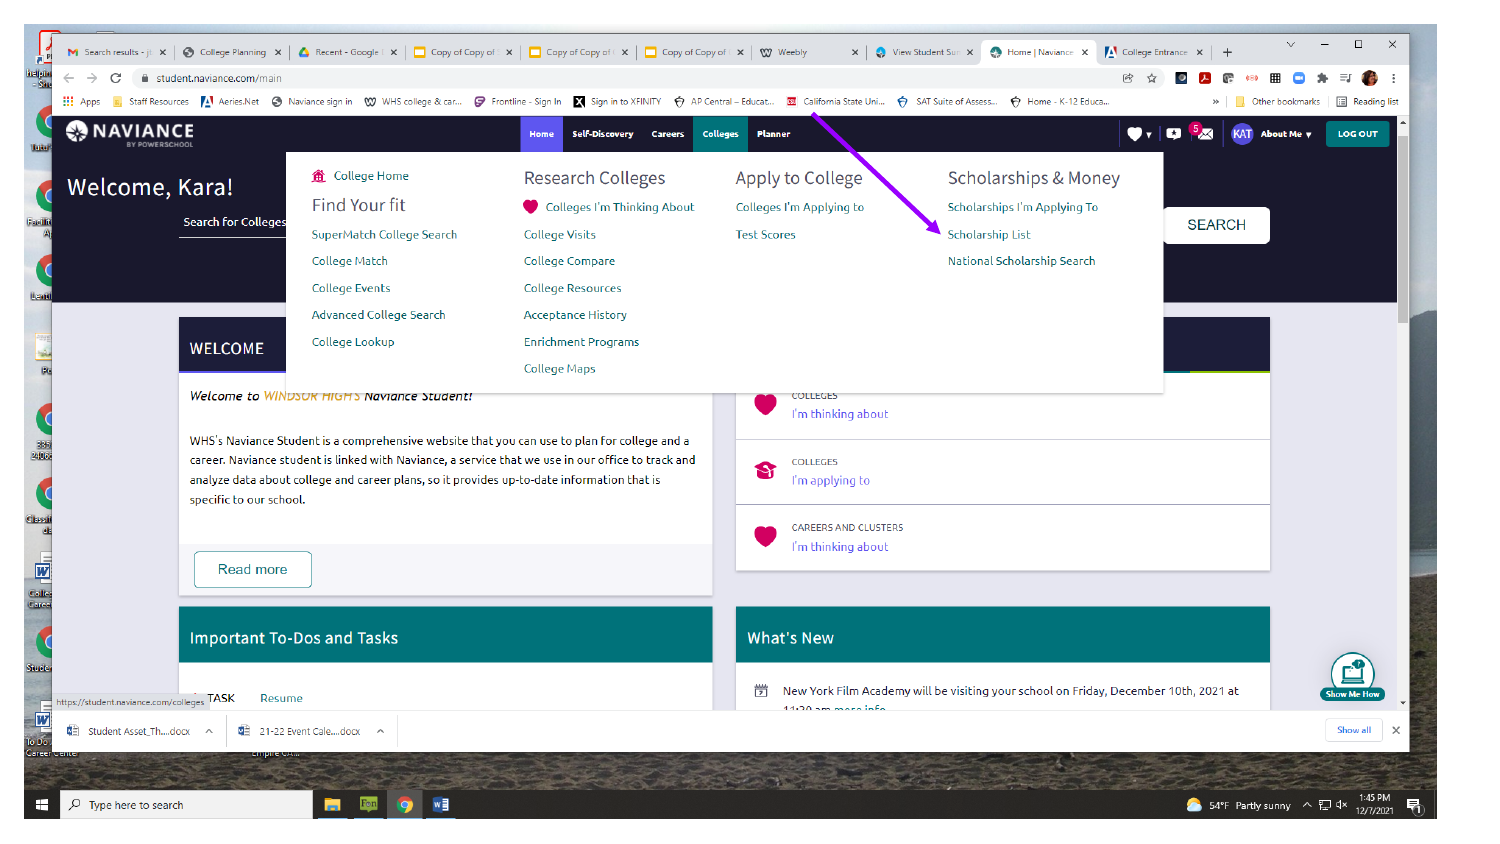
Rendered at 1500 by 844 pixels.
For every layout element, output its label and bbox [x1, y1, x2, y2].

picture [24, 24, 1437, 819]
text_box [812, 113, 942, 235]
